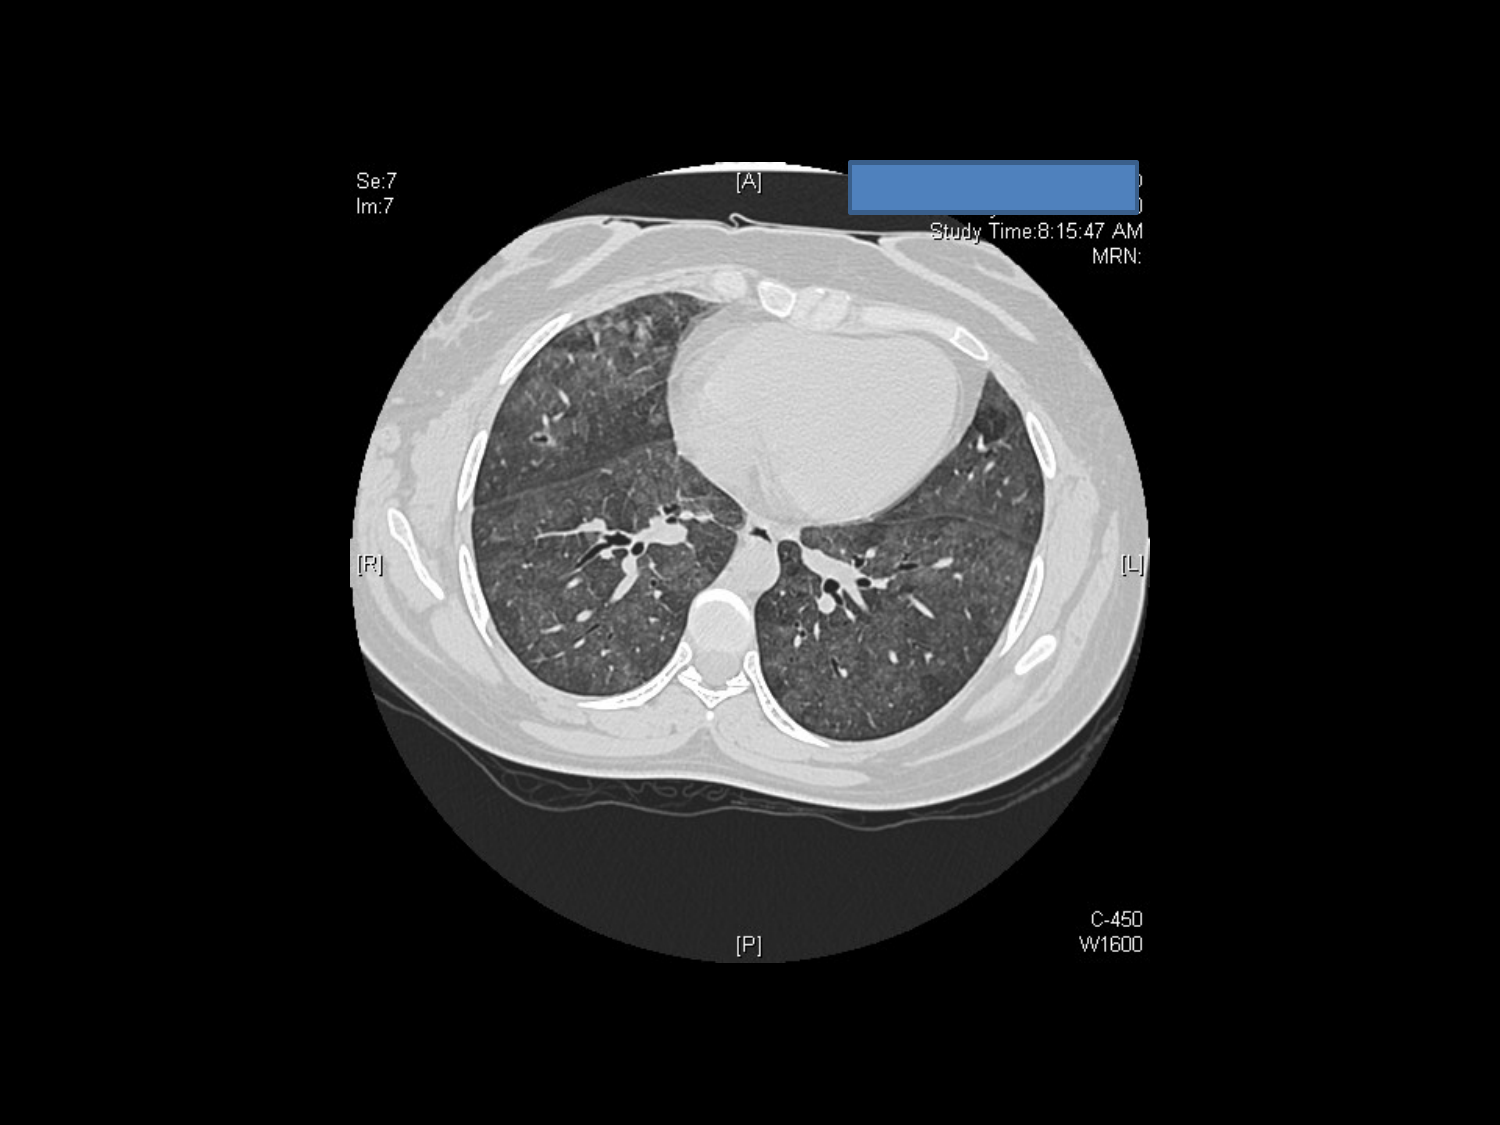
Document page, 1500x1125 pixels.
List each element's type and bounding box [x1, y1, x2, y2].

picture [349, 162, 1151, 963]
